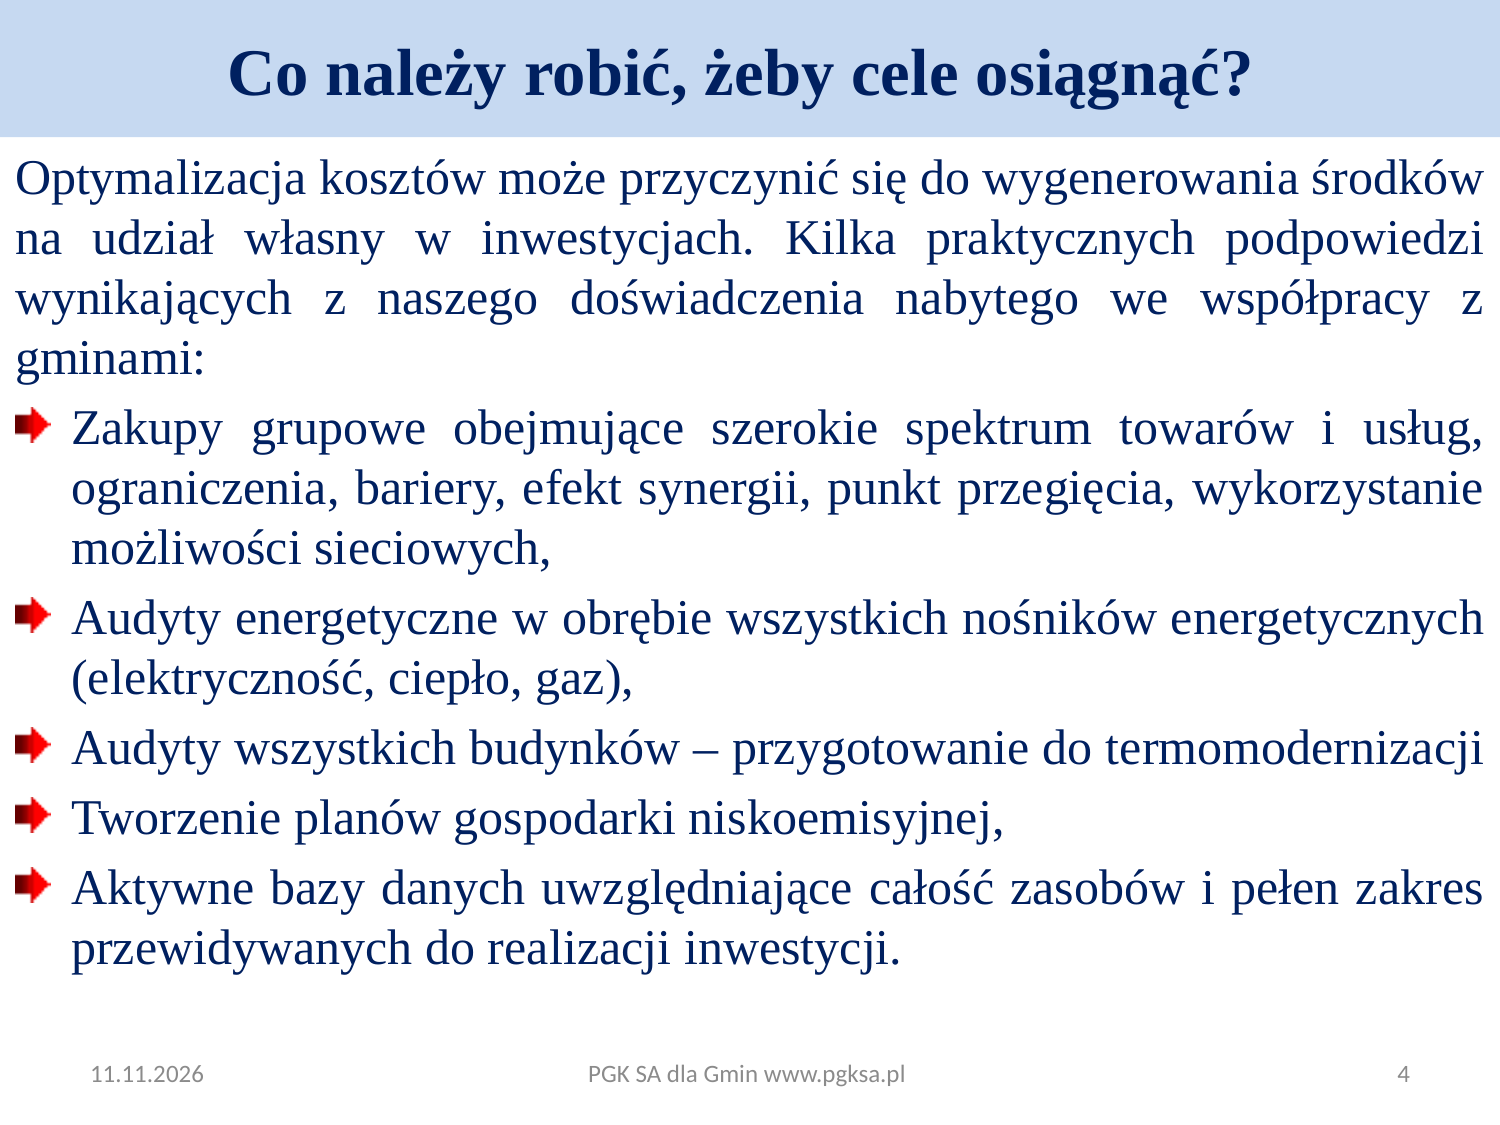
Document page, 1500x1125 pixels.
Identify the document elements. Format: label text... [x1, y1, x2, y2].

picture [15, 797, 51, 833]
picture [15, 407, 51, 443]
picture [15, 867, 51, 903]
picture [15, 727, 51, 763]
list Optymalizacja kosztów może przyczynić się do wygenerowania środków na udział własny w inwestycjach. Kilka praktycznych podpowiedzi wynikających z naszego doświadczenia nabytego we współpracy z gminami: Zakupy grupowe obejmujące szerokie spektrum towarów i usług, ograniczenia, bariery, efekt synergii, punkt przegięcia, wykorzystanie możliwości sieciowych, Audyty energetyczne w obrębie wszystkich nośników energetycznych (elektryczność, ciepło, gaz), Audyty wszystkich budynków – przygotowanie do termomodernizacji Tworzenie planów gospodarki niskoemisyjnej, Aktywne bazy danych uwzględniające całość zasobów i pełen zakres przewidywanych do realizacji inwestycji. [0, 137, 1500, 1035]
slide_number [75, 1042, 425, 1103]
footer PGK SA dla Gmin www.pgksa.pl [512, 1042, 988, 1103]
title Co należy robić, żeby cele osiągnąć? [0, 0, 1500, 137]
picture [15, 597, 51, 633]
slide_number 4 [1074, 1042, 1425, 1103]
